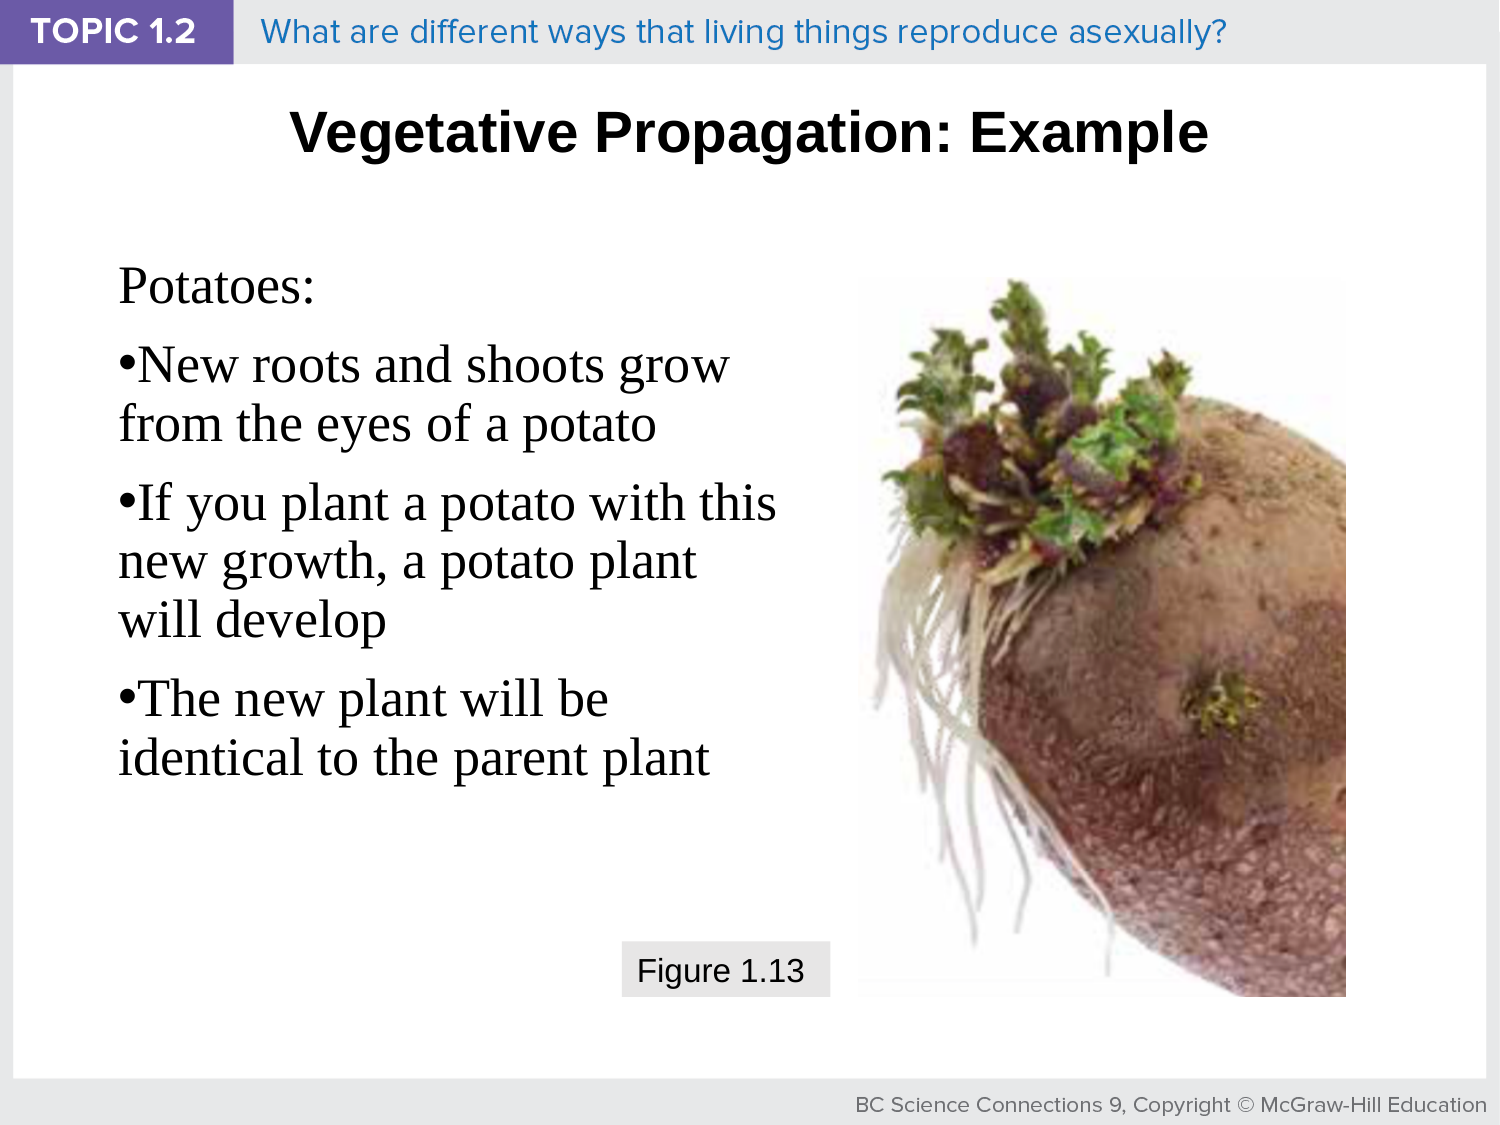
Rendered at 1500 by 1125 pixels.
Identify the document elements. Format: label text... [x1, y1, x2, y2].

text_box Figure 1.13 [621, 941, 831, 997]
list Potatoes: New roots and shoots grow from the eyes of a potato If you plant a potato with this new growth, a potato plant will develop The new plant will be identical to the parent plant [103, 249, 803, 1014]
title Vegetative Propagation: Example [103, 59, 1397, 207]
picture [0, 0, 1500, 1125]
